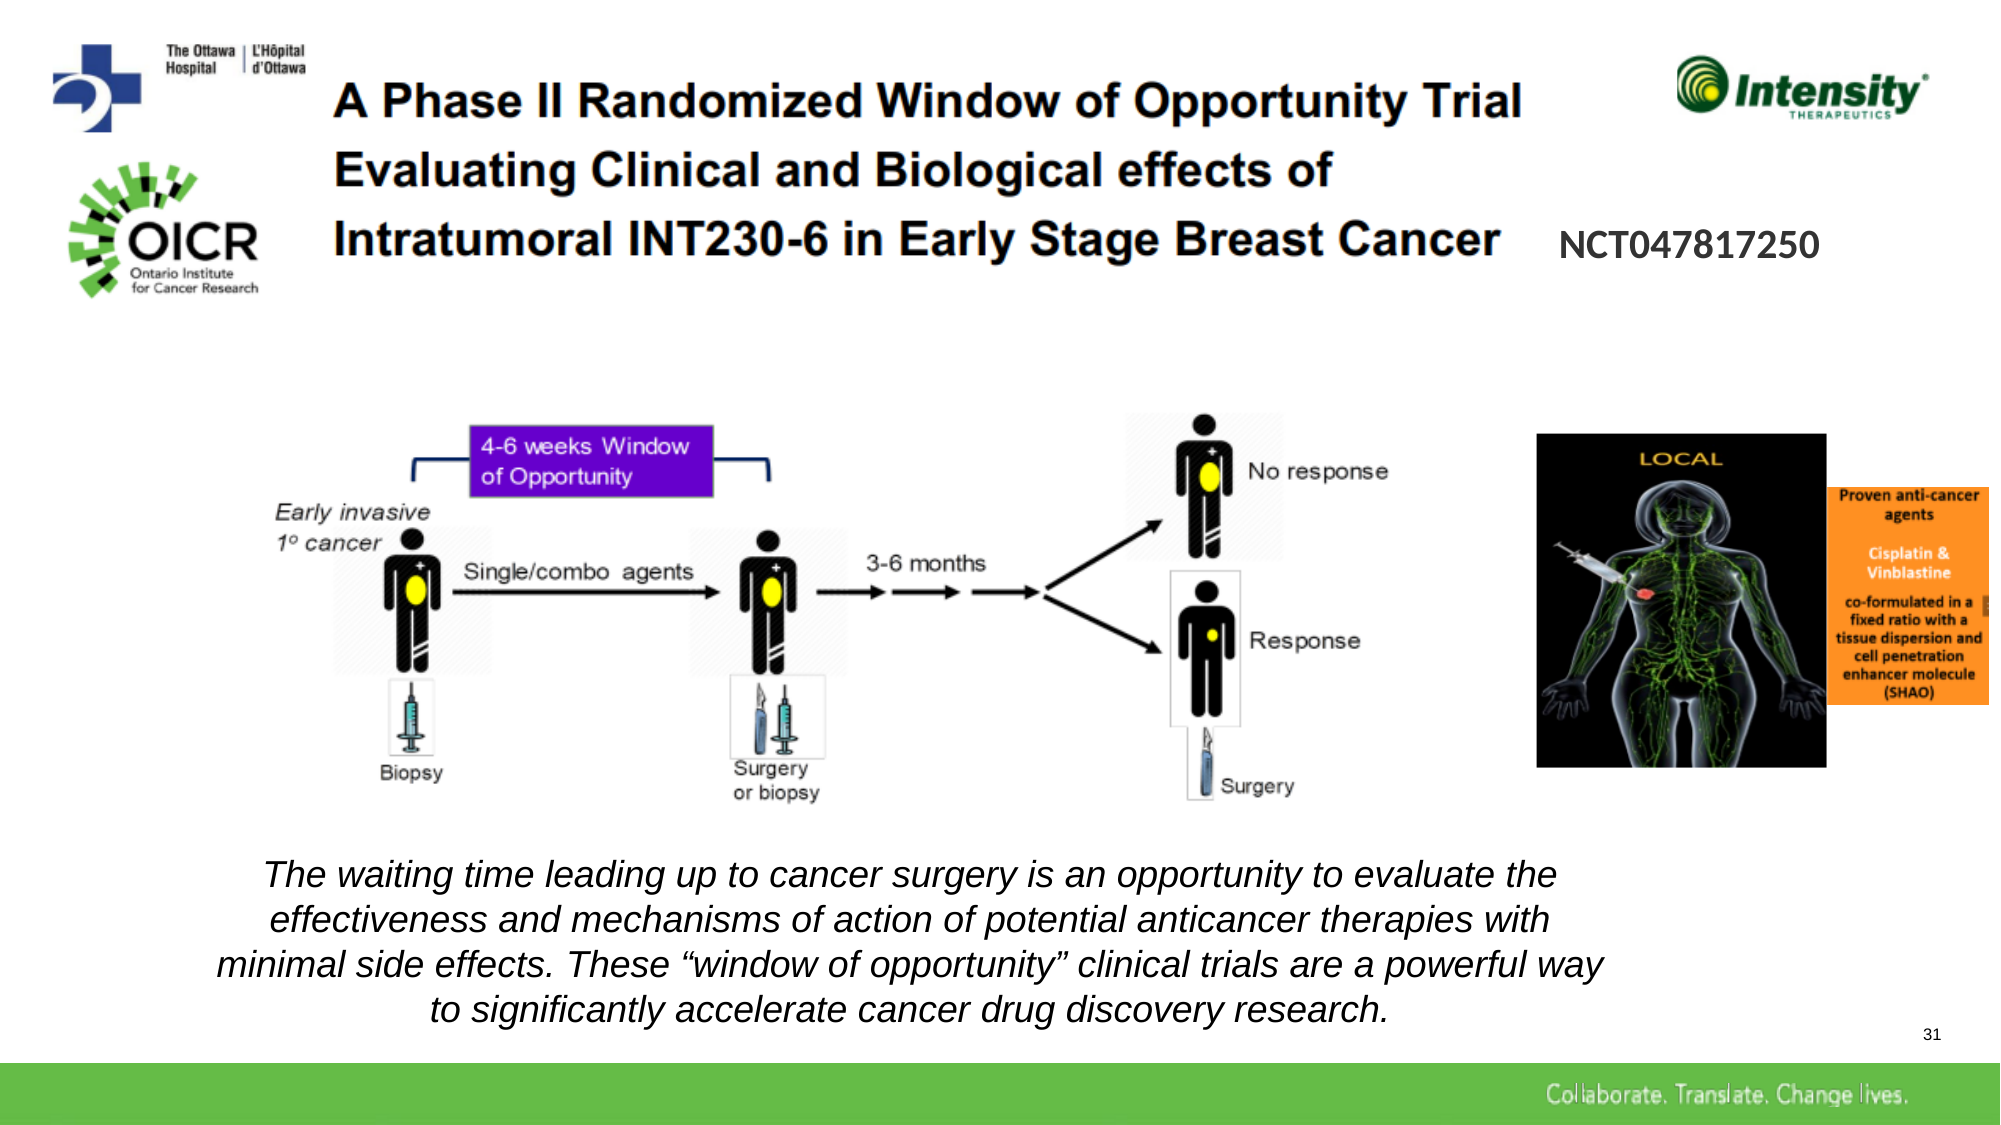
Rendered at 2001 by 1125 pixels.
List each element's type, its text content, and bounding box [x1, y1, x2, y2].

picture [259, 374, 1442, 825]
picture [1532, 430, 1989, 769]
picture [25, 21, 1530, 330]
text_box NCT047817250 [1544, 209, 1863, 275]
picture [0, 1063, 2000, 1125]
slide_number 31 [1475, 984, 1942, 1045]
text_box The waiting time leading up to cancer surgery is an opportunity to evaluate the effectiveness and mechanisms of action of potential anticancer therapies with minimal side effects. These “window of opportunity” clinical trials are a powerful way to significantly accelerate cancer drug discovery research. [185, 842, 1636, 1037]
picture [1677, 22, 1952, 139]
